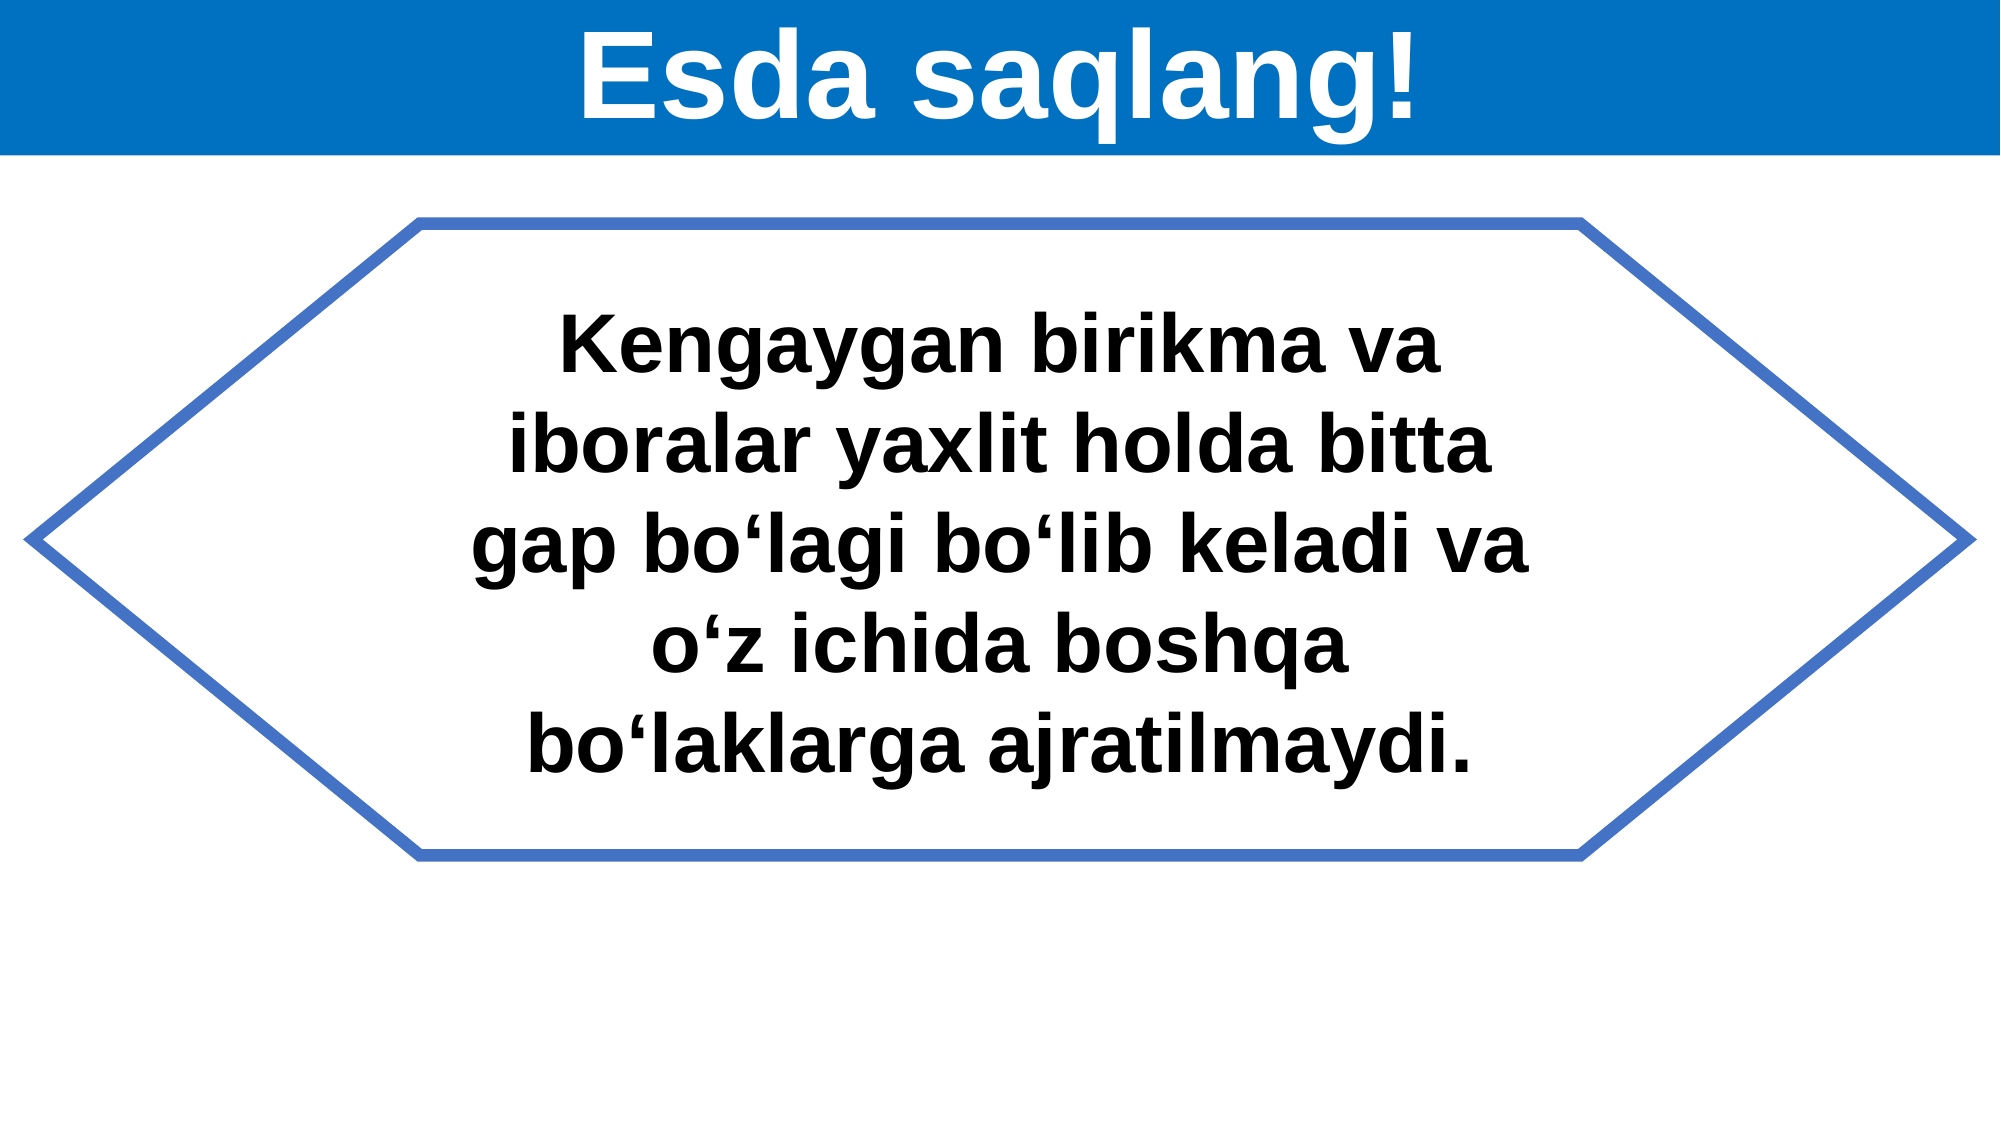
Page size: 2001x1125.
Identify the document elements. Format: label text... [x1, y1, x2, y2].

text_box Kengaygan birikma va iboralar yaxlit holda bitta gap bo‘lagi bo‘lib keladi va o‘z ichida boshqa bo‘laklarga ajratilmaydi. [31, 222, 1969, 857]
title Esda saqlang! [0, 0, 2000, 156]
